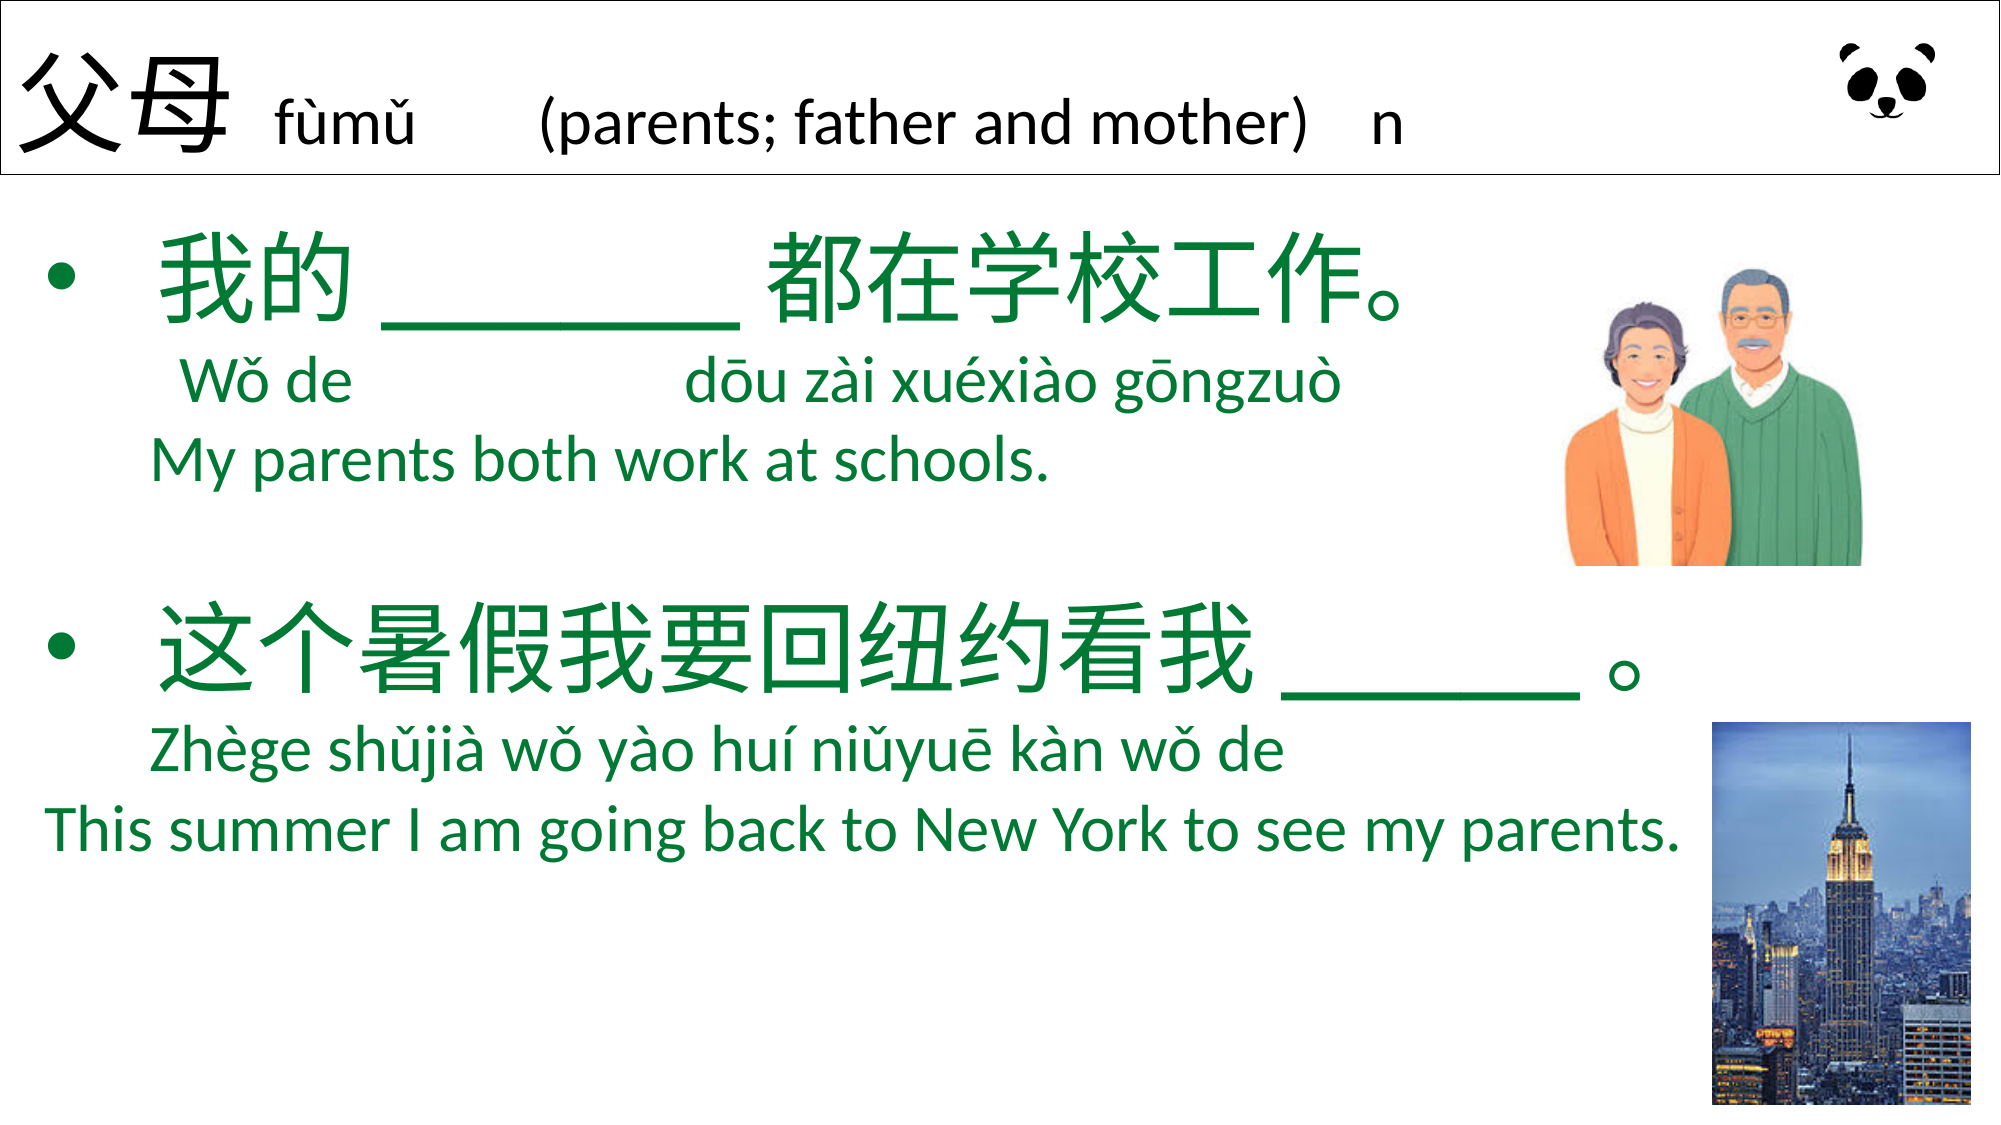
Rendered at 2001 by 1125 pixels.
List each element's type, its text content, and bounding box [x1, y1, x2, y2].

picture [1822, 19, 1951, 148]
text_box 父母 fùmǔ (parents; father and mother) n [0, 0, 2000, 175]
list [1712, 722, 1971, 1105]
picture [1548, 239, 1876, 566]
text_box 我的______都在学校工作。 Wǒ de dōu zài xuéxiào gōngzuò My parents both work at schools. 这个暑假我要回纽约看我_____。 Zhège shǔjià wǒ yào huí niǔyuē kàn wǒ de This summer I am going back to New York to see my parents. [29, 207, 1803, 953]
